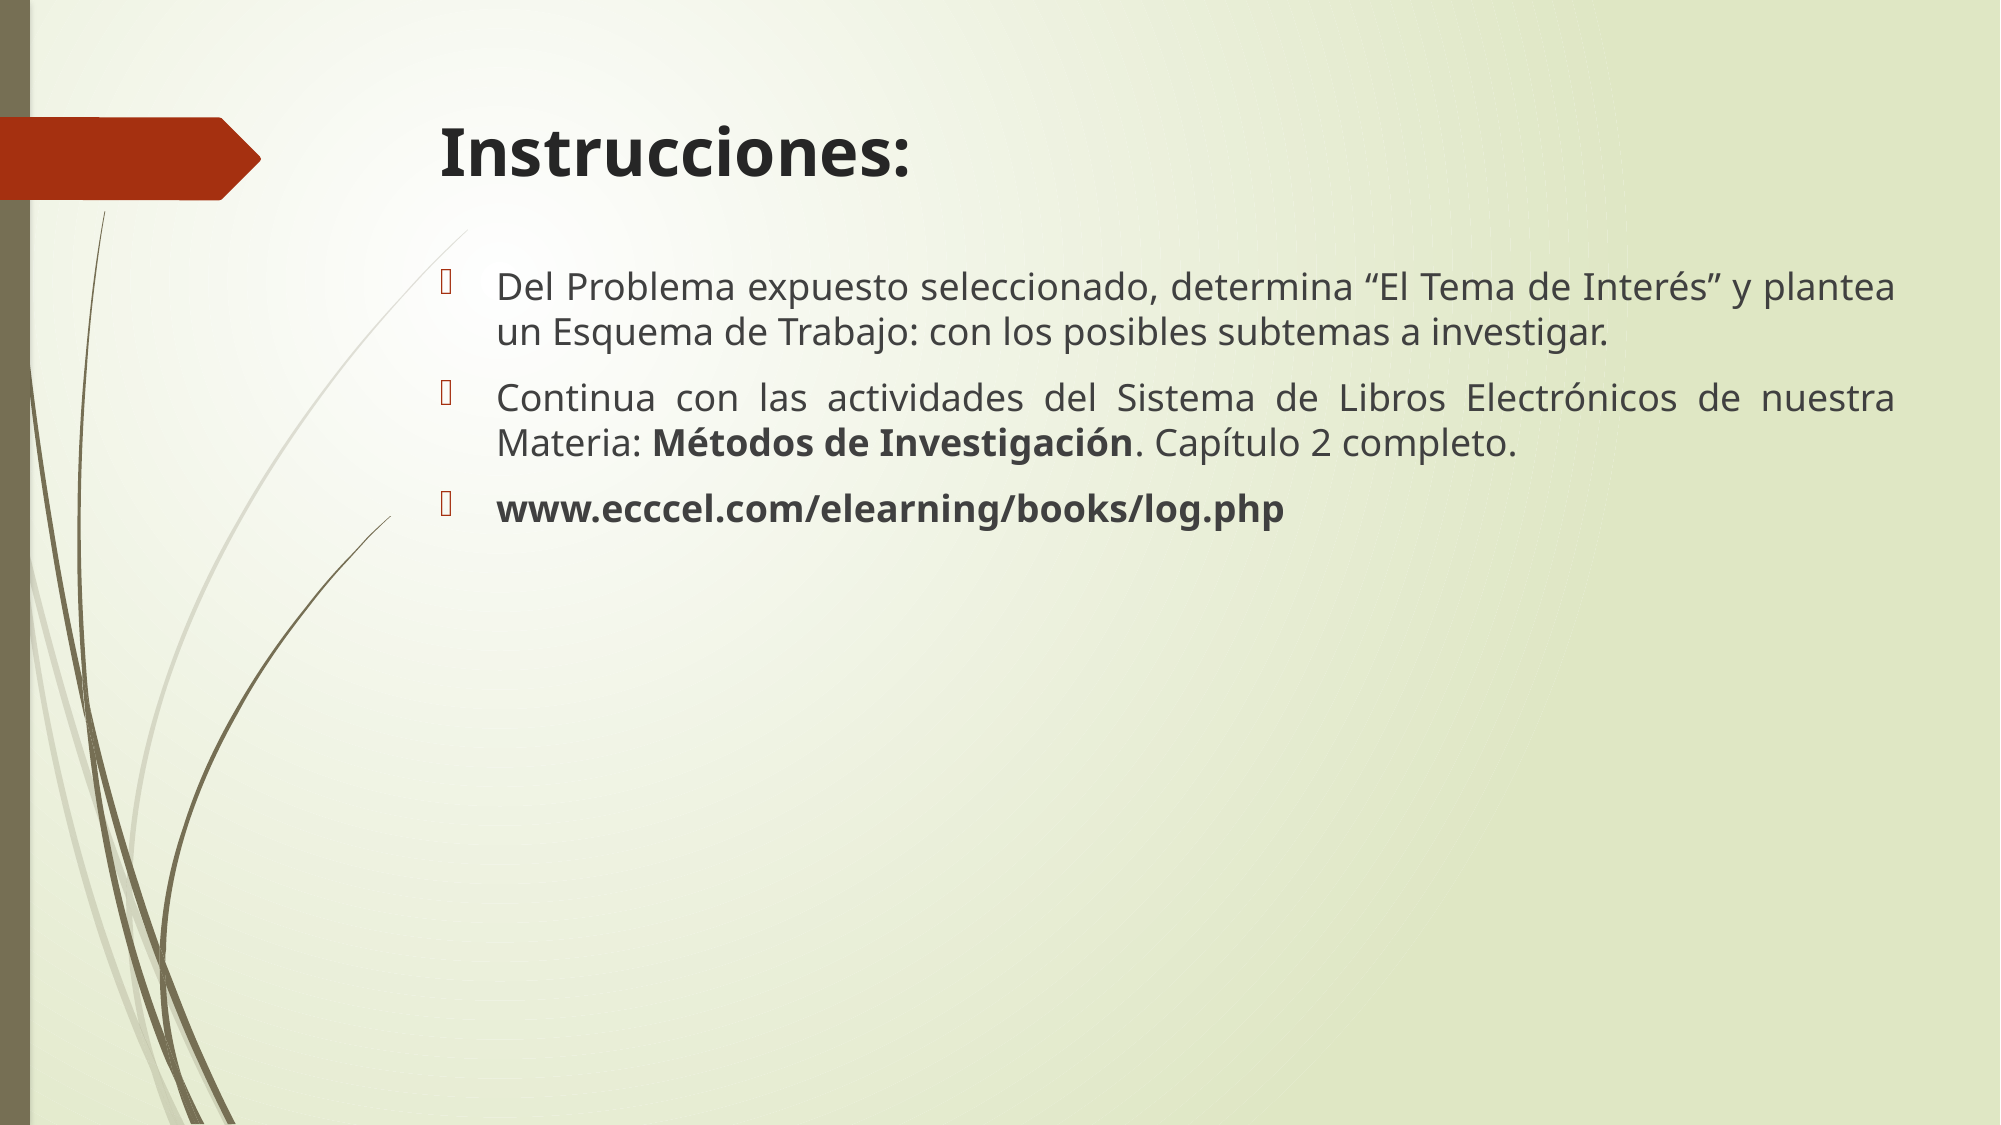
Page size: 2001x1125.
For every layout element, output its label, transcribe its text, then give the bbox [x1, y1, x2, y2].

title Instrucciones: [425, 102, 1888, 255]
list Del Problema expuesto seleccionado, determina “El Tema de Interés” y plantea un Esquema de Trabajo: con los posibles subtemas a investigar. Continua con las actividades del Sistema de Libros Electrónicos de nuestra Materia: Métodos de Investigación. Capítulo 2 completo. www.ecccel.com/elearning/books/log.php [424, 255, 1912, 653]
